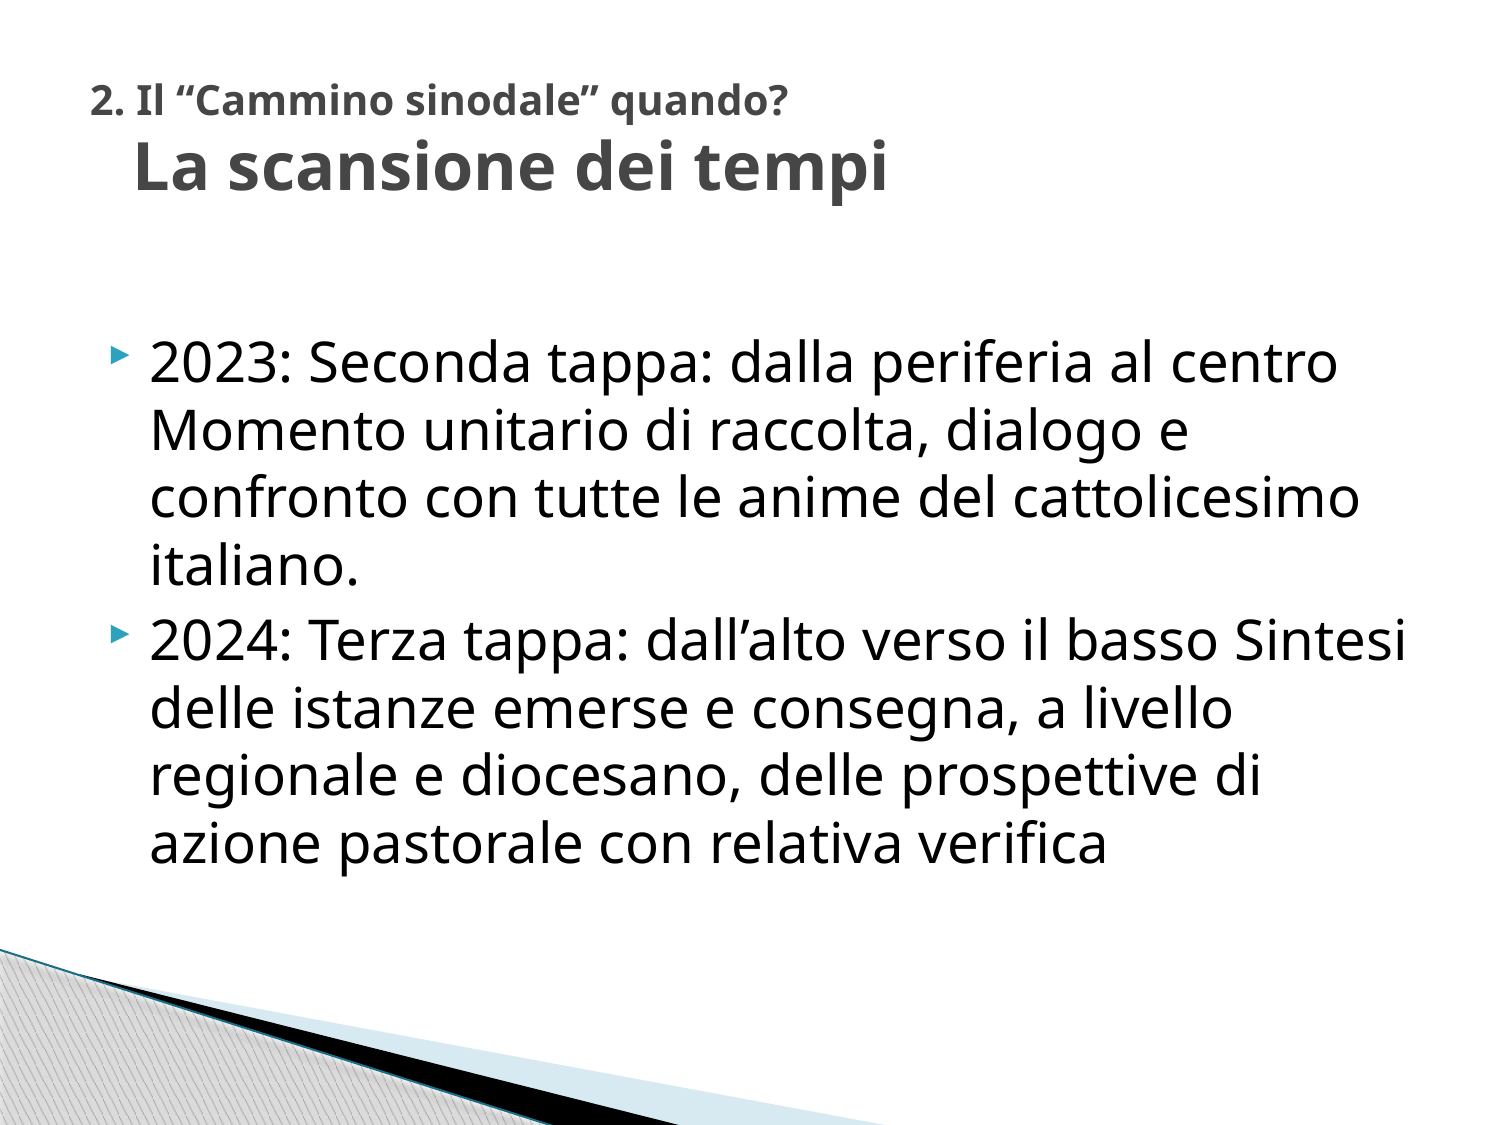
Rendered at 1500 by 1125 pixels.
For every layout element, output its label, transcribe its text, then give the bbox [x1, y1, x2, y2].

list 2023: Seconda tappa: dalla periferia al centro Momento unitario di raccolta, dialogo e confronto con tutte le anime del cattolicesimo italiano. 2024: Terza tappa: dall’alto verso il basso Sintesi delle istanze emerse e consegna, a livello regionale e diocesano, delle prospettive di azione pastorale con relativa verifica [75, 243, 1425, 986]
title 2. Il “Cammino sinodale” quando? La scansione dei tempi [75, 45, 1425, 233]
